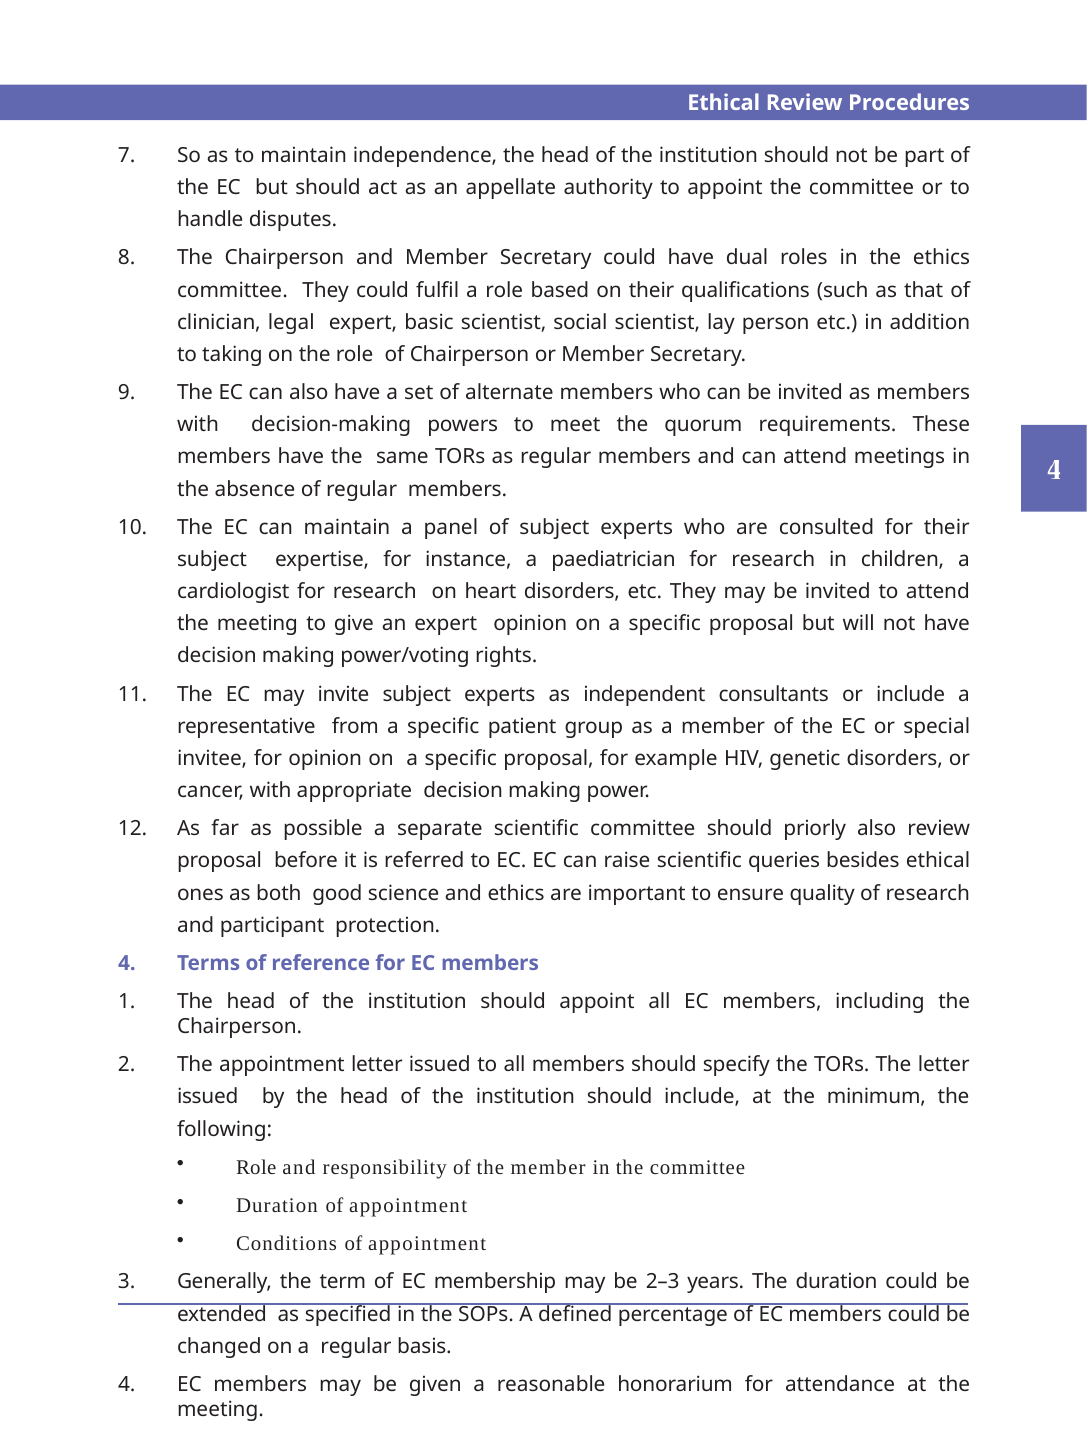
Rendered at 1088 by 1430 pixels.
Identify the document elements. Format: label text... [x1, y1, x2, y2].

text_box [0, 84, 1087, 121]
text_box Ethical Review Procedures So as to maintain independence, the head of the institution should not be part of the EC but should act as an appellate authority to appoint the committee or to handle disputes. The Chairperson and Member Secretary could have dual roles in the ethics committee. They could fulfil a role based on their qualifications (such as that of clinician, legal expert, basic scientist, social scientist, lay person etc.) in addition to taking on the role of Chairperson or Member Secretary. The EC can also have a set of alternate members who can be invited as members with decision-making powers to meet the quorum requirements. These members have the same TORs as regular members and can attend meetings in the absence of regular members. The EC can maintain a panel of subject experts who are consulted for their subject expertise, for instance, a paediatrician for research in children, a cardiologist for research on heart disorders, etc. They may be invited to attend the meeting to give an expert opinion on a specific proposal but will not have decision making power/voting rights. The EC may invite subject experts as independent consultants or include a representative from a specific patient group as a member of the EC or special invitee, for opinion on a specific proposal, for example HIV, genetic disorders, or cancer, with appropriate decision making power. As far as possible a separate scientific committee should priorly also review proposal before it is referred to EC. EC can raise scientific queries besides ethical ones as both good science and ethics are important to ensure quality of research and participant protection. Terms of reference for EC members The head of the institution should appoint all EC members, including the Chairperson. The appointment letter issued to all members should specify the TORs. The letter issued by the head of the institution should include, at the minimum, the following: Role and responsibility of the member in the committee Duration of appointment Conditions of appointment Generally, the term of EC membership may be 2–3 years. The duration could be extended as specified in the SOPs. A defined percentage of EC members could be changed on a regular basis. EC members may be given a reasonable honorarium for attendance at the meeting. INDIAN COUNCIL OF MEDICAL RESEARCH 31 [115, 86, 971, 1430]
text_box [1020, 424, 1087, 513]
